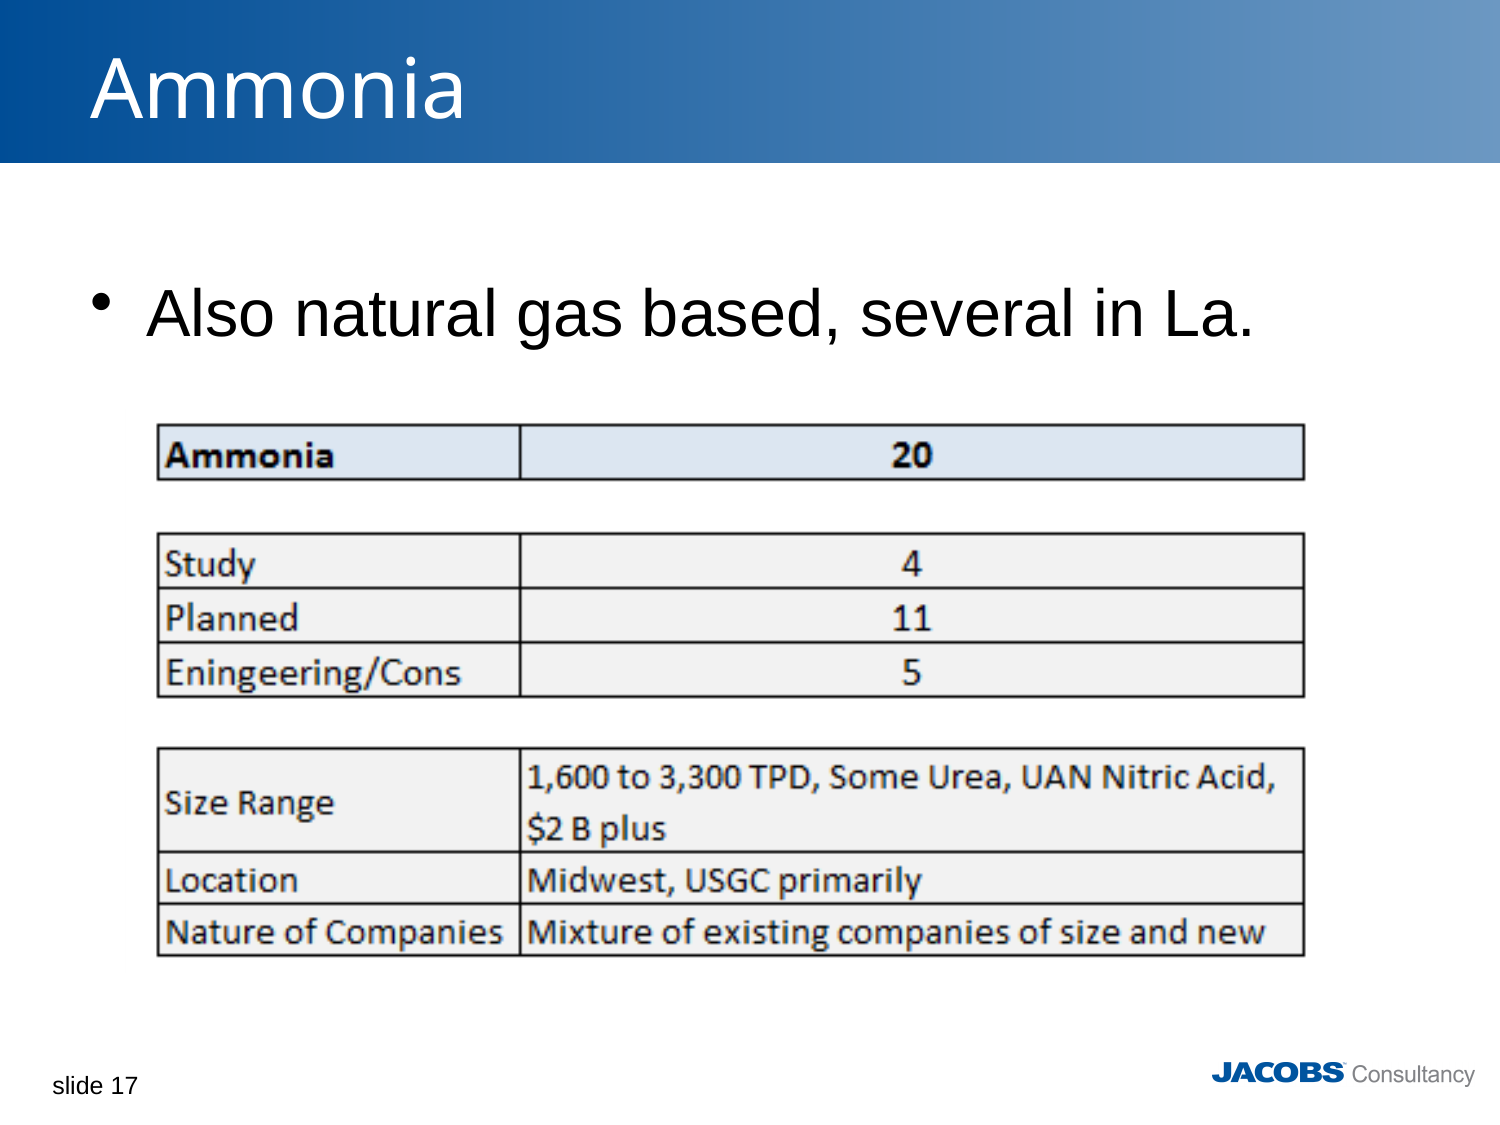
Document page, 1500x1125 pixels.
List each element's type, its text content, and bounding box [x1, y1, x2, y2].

picture [124, 408, 1324, 973]
list Also natural gas based, several in La. [75, 262, 1438, 456]
title Ammonia [75, 45, 1425, 125]
